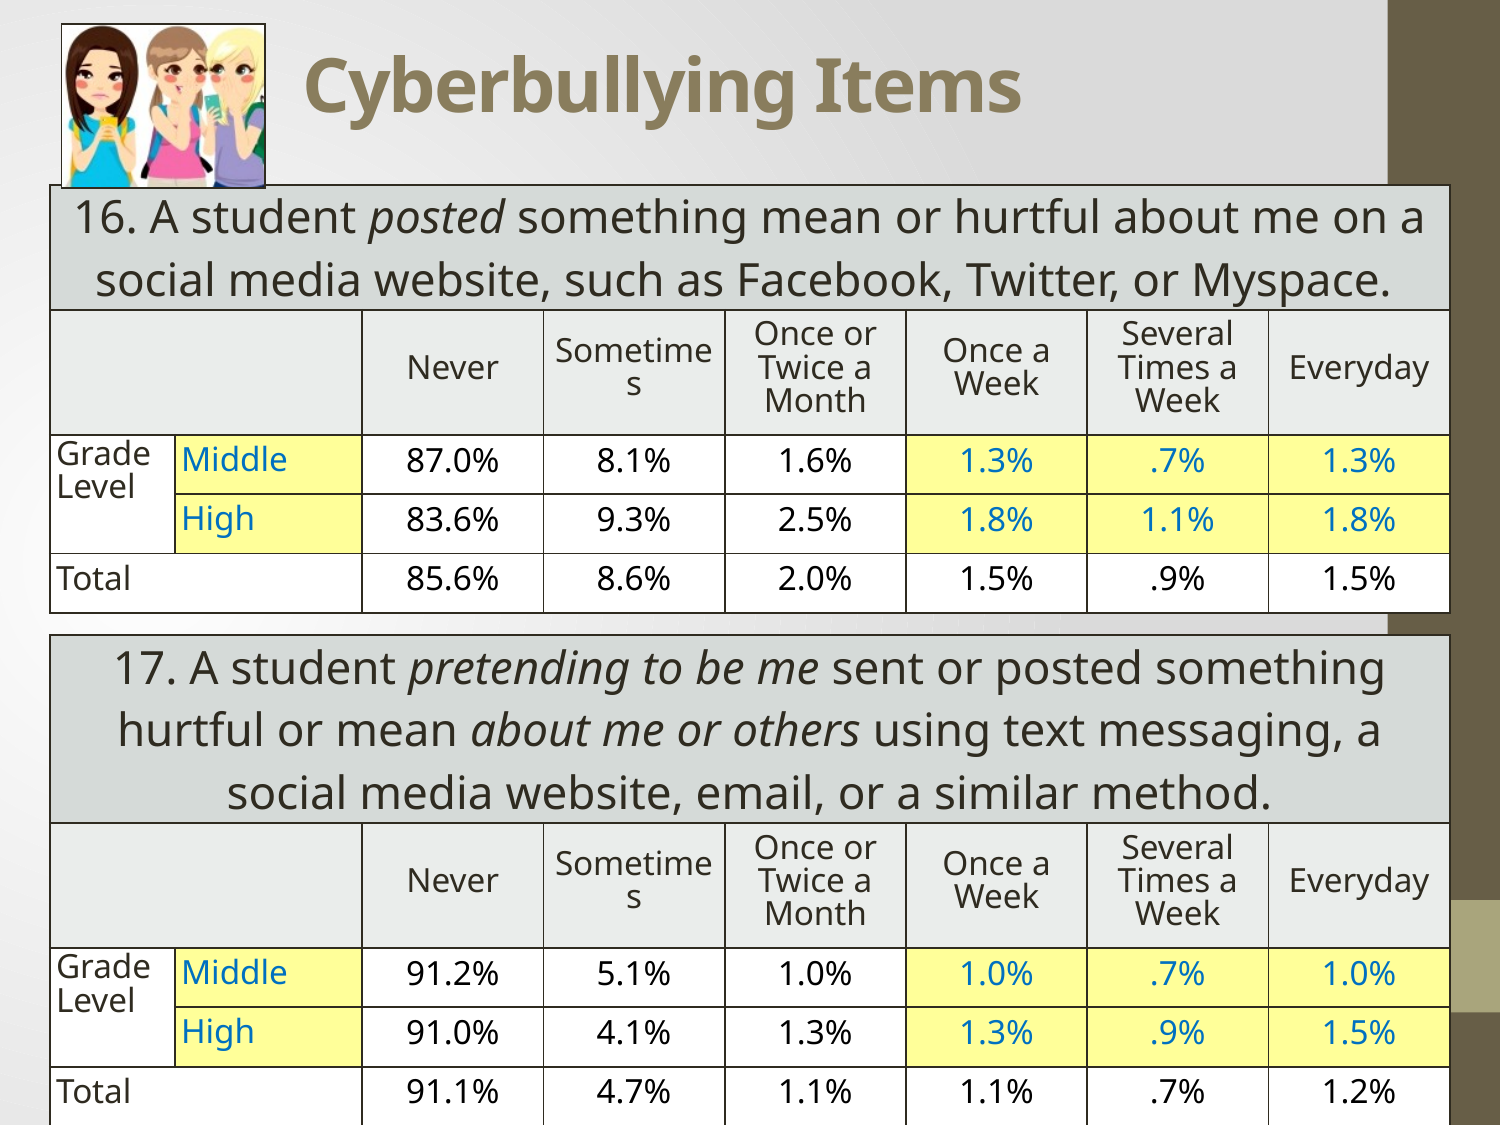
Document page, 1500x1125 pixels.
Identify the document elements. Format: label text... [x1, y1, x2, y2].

table_cell 1.1% [726, 1068, 905, 1125]
table_cell 91.1% [363, 1068, 543, 1125]
picture [61, 24, 265, 188]
table_cell Several Times a Week [1088, 824, 1268, 947]
table_cell 1.5% [907, 554, 1086, 612]
title Cyberbullying Items [287, 26, 1413, 139]
table_cell .7% [1088, 1068, 1268, 1125]
table_cell Everyday [1269, 311, 1449, 434]
table_cell .9% [1088, 554, 1268, 612]
table_cell 1.3% [1269, 436, 1449, 493]
table_cell Once a Week [907, 311, 1086, 434]
table_cell 5.1% [544, 949, 724, 1006]
table_cell Never [363, 311, 543, 434]
table_cell 91.0% [363, 1008, 543, 1066]
table_cell Several Times a Week [1088, 311, 1268, 434]
table_cell Sometimes [544, 824, 724, 947]
table_cell 1.6% [726, 436, 905, 493]
table_cell Once a Week [907, 824, 1086, 947]
table_cell 9.3% [544, 495, 724, 553]
table_cell 1.3% [726, 1008, 905, 1066]
table_cell Total [51, 1068, 361, 1125]
table_cell Once or Twice a Month [726, 824, 905, 947]
table_cell Sometimes [544, 311, 724, 434]
table_cell 2.5% [726, 495, 905, 553]
table_cell 83.6% [363, 495, 543, 553]
table_cell .7% [1088, 436, 1268, 493]
table_cell 1.2% [1269, 1068, 1449, 1125]
table_cell 1.5% [1269, 1008, 1449, 1066]
table_cell 1.1% [907, 1068, 1086, 1125]
table_cell 8.6% [544, 554, 724, 612]
table_cell 1.8% [907, 495, 1086, 553]
table_cell [51, 824, 361, 947]
table_cell 8.1% [544, 436, 724, 493]
table_cell 4.1% [544, 1008, 724, 1066]
table_cell 1.0% [907, 949, 1086, 1006]
table_cell Everyday [1269, 824, 1449, 947]
table_cell 4.7% [544, 1068, 724, 1125]
table_cell .7% [1088, 949, 1268, 1006]
table_cell 1.0% [726, 949, 905, 1006]
table_cell [51, 311, 361, 434]
table_cell 87.0% [363, 436, 543, 493]
table_cell Middle [176, 949, 361, 1006]
table_header 17. A student pretending to be me sent or posted something hurtful or mean about me or others using text messaging, a social media website, email, or a similar method. [51, 636, 1449, 822]
table_cell 85.6% [363, 554, 543, 612]
table_cell Grade Level [51, 436, 174, 553]
table_cell 1.3% [907, 436, 1086, 493]
table_cell Total [51, 554, 361, 612]
table_header 16. A student posted something mean or hurtful about me on a social media website, such as Facebook, Twitter, or Myspace. [51, 186, 1449, 309]
table_cell 1.8% [1269, 495, 1449, 553]
table_cell Never [363, 824, 543, 947]
table_cell Once or Twice a Month [726, 311, 905, 434]
table_cell Grade Level [51, 949, 174, 1066]
table_cell 1.5% [1269, 554, 1449, 612]
table_cell .9% [1088, 1008, 1268, 1066]
table_cell High [176, 1008, 361, 1066]
table_cell 1.3% [907, 1008, 1086, 1066]
table_cell Middle [176, 436, 361, 493]
table_cell High [176, 495, 361, 553]
table_cell 1.0% [1269, 949, 1449, 1006]
table_cell 91.2% [363, 949, 543, 1006]
table_cell 2.0% [726, 554, 905, 612]
table_cell 1.1% [1088, 495, 1268, 553]
